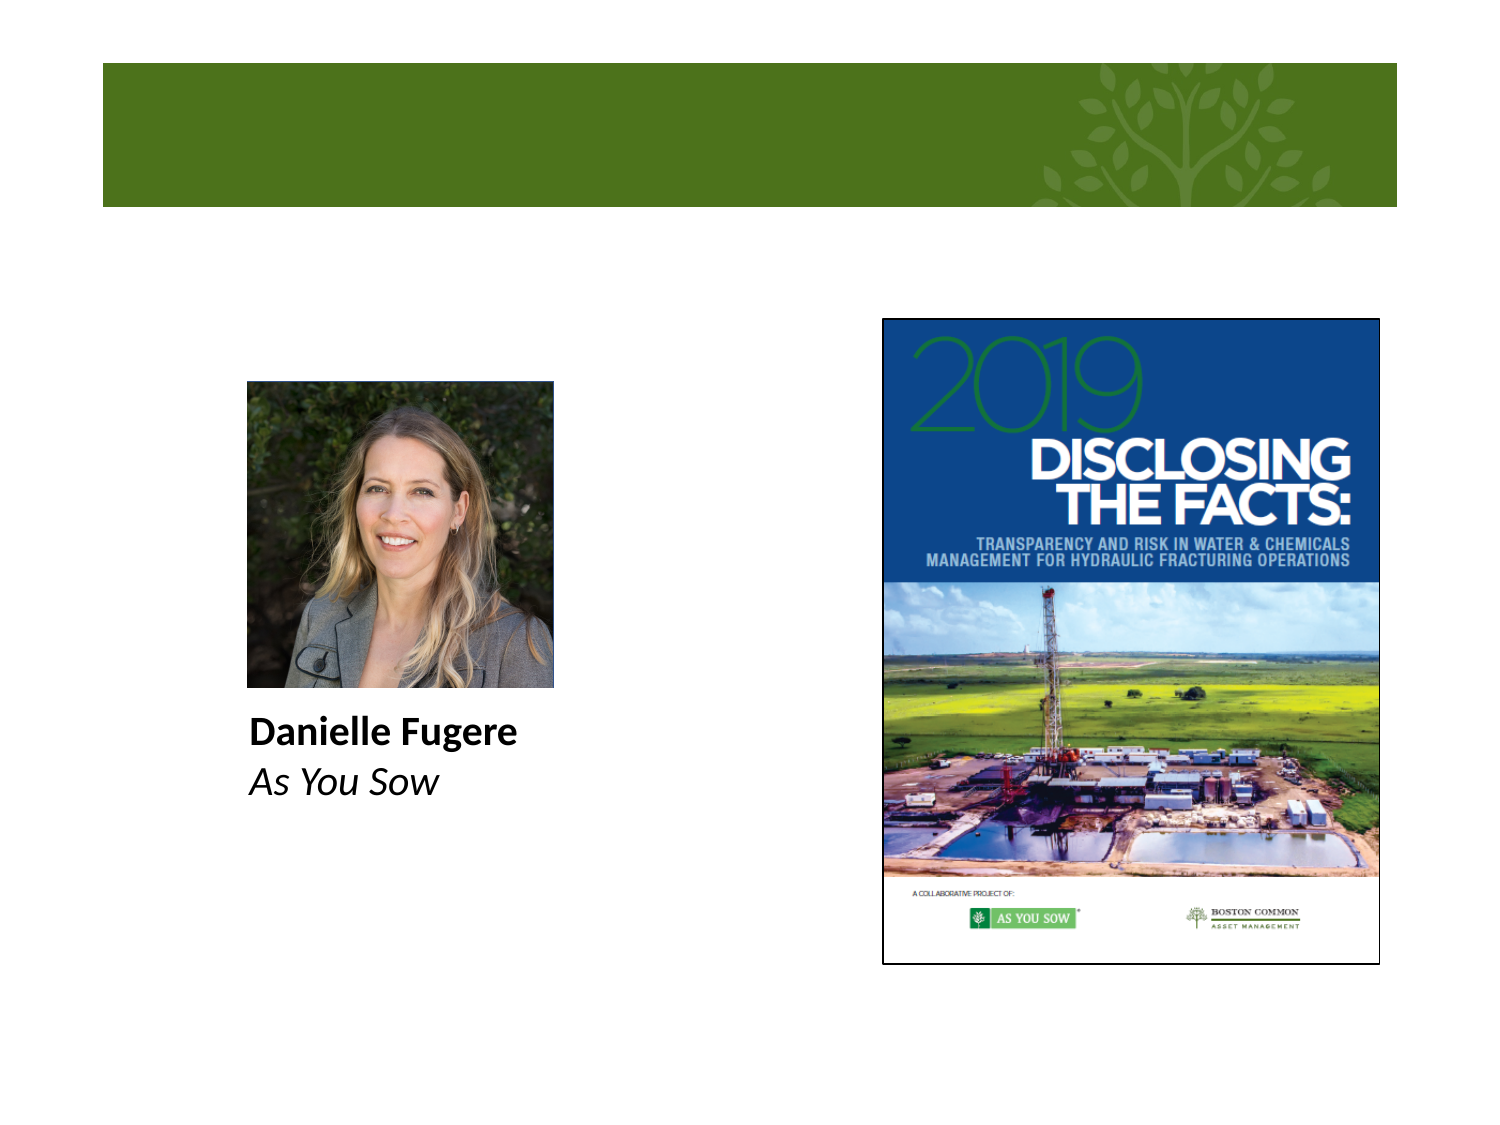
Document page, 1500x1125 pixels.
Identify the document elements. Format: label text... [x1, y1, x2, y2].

picture [247, 381, 554, 688]
picture [883, 319, 1380, 964]
text_box Danielle Fugere As You Sow [234, 696, 750, 864]
picture [102, 62, 1398, 207]
